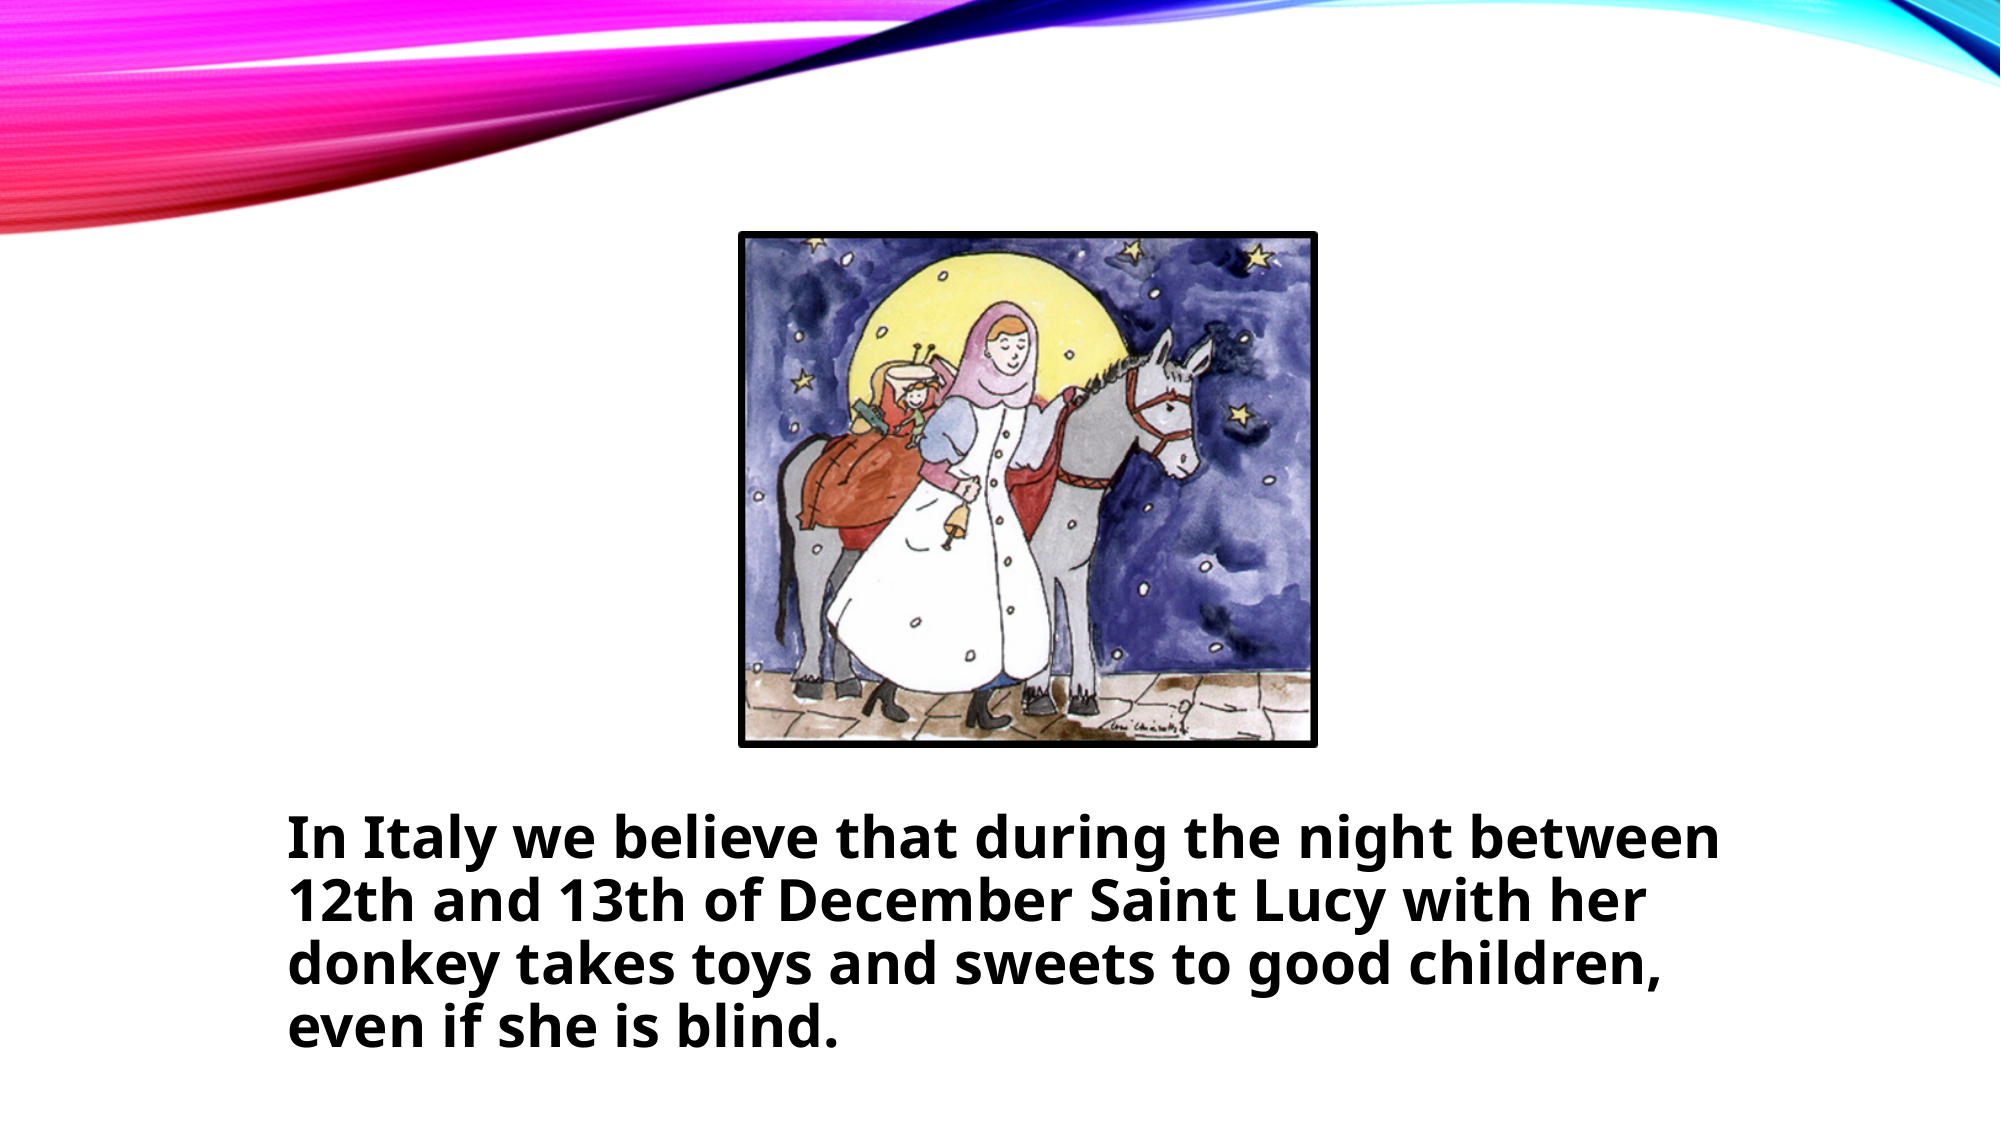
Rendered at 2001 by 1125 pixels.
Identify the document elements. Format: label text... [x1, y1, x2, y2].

subtitle In Italy we believe that during the night between 12th and 13th of December Saint Lucy with her donkey takes toys and sweets to good children, even if she is blind. [272, 800, 1823, 1057]
picture [1910, 0, 2000, 45]
picture [0, 0, 2000, 748]
picture [1890, 0, 2000, 75]
